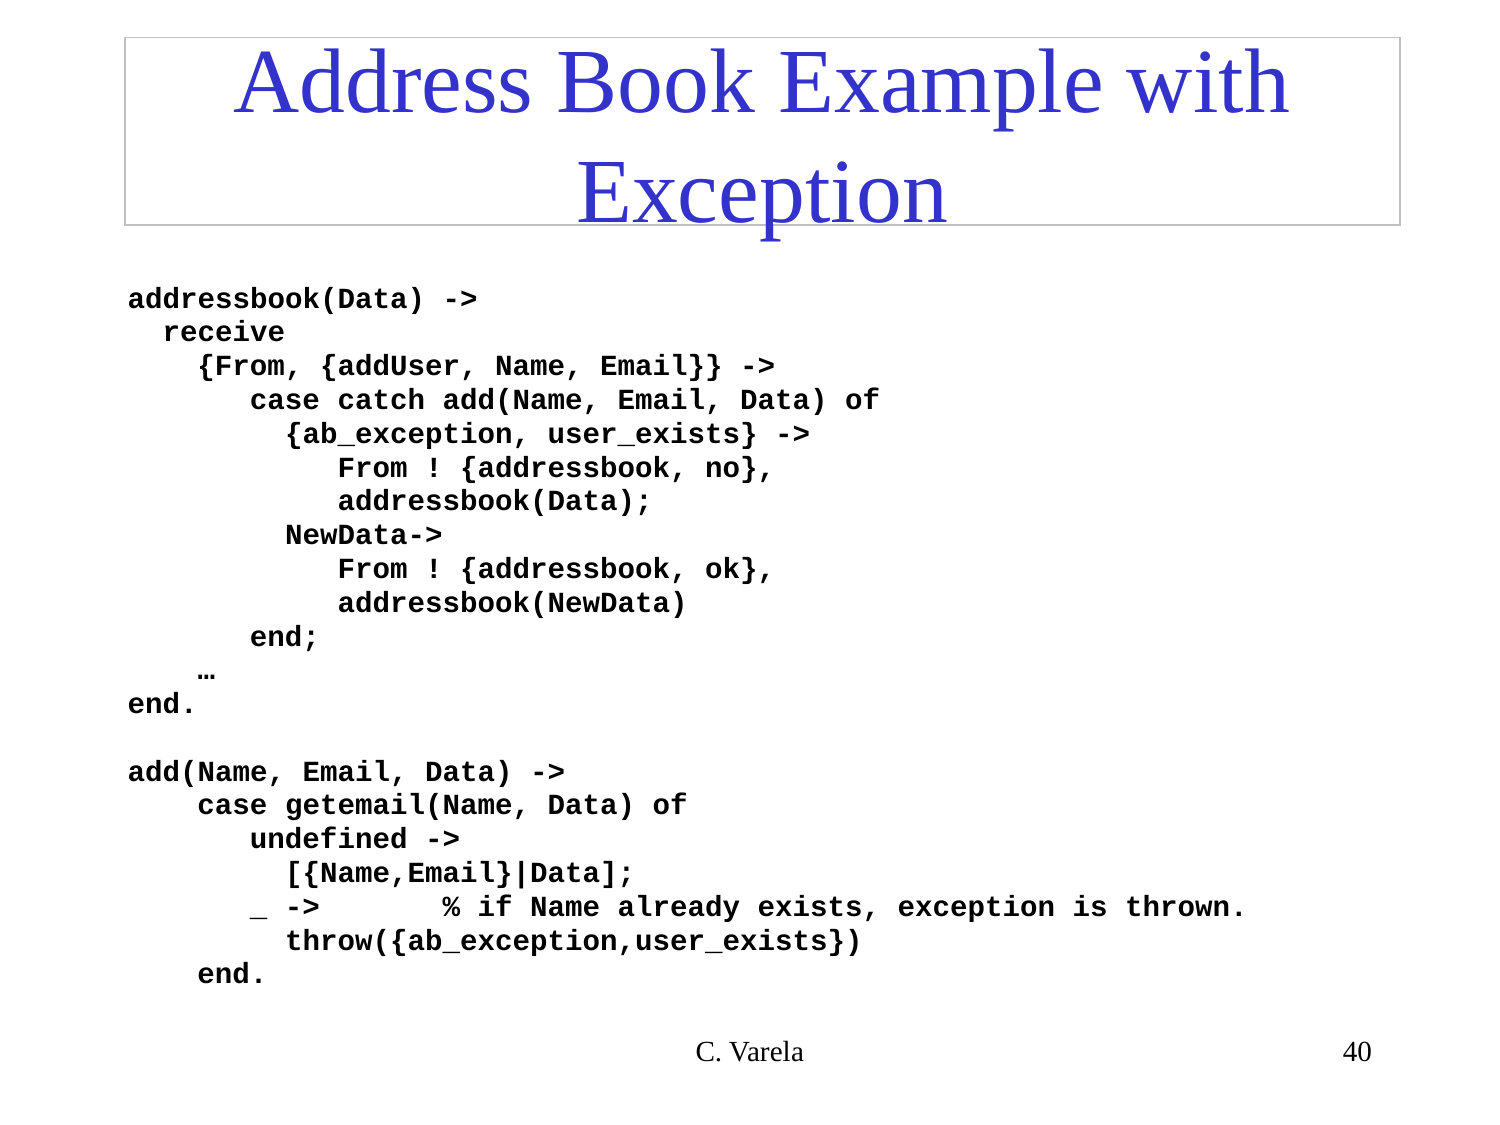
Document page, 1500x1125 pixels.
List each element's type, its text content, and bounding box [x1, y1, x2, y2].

footer C. Varela [249, 1025, 1074, 1101]
list addressbook(Data) -> receive {From, {addUser, Name, Email}} -> case catch add(Name, Email, Data) of {ab_exception, user_exists} -> From ! {addressbook, no}, addressbook(Data); NewData-> From ! {addressbook, ok}, addressbook(NewData) end; … end. add(Name, Email, Data) -> case getemail(Name, Data) of undefined -> [{Name,Email}|Data]; _ -> % if Name already exists, exception is thrown. throw({ab_exception,user_exists}) end. [112, 237, 1388, 1025]
title Address Book Example with Exception [124, 37, 1401, 226]
slide_number 40 [1074, 1025, 1388, 1101]
